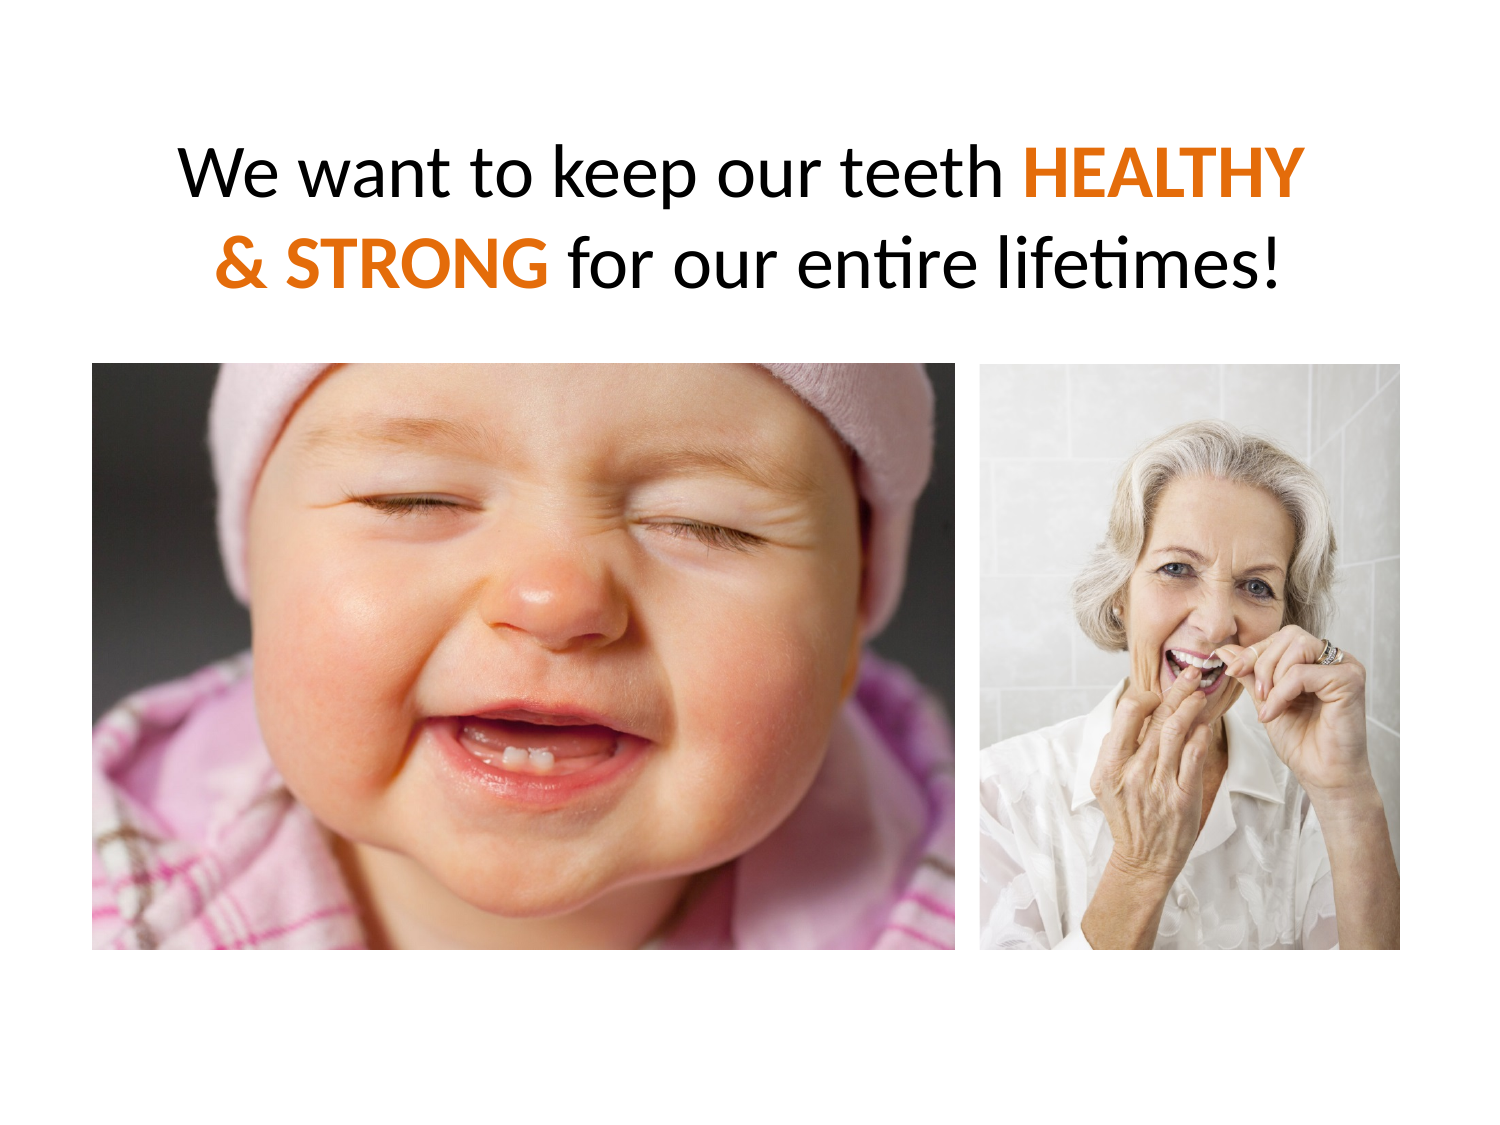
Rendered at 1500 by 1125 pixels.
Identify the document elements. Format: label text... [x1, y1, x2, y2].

title We want to keep our teeth HEALTHY & STRONG for our entire lifetimes! [75, 112, 1425, 313]
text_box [91, 363, 1401, 951]
